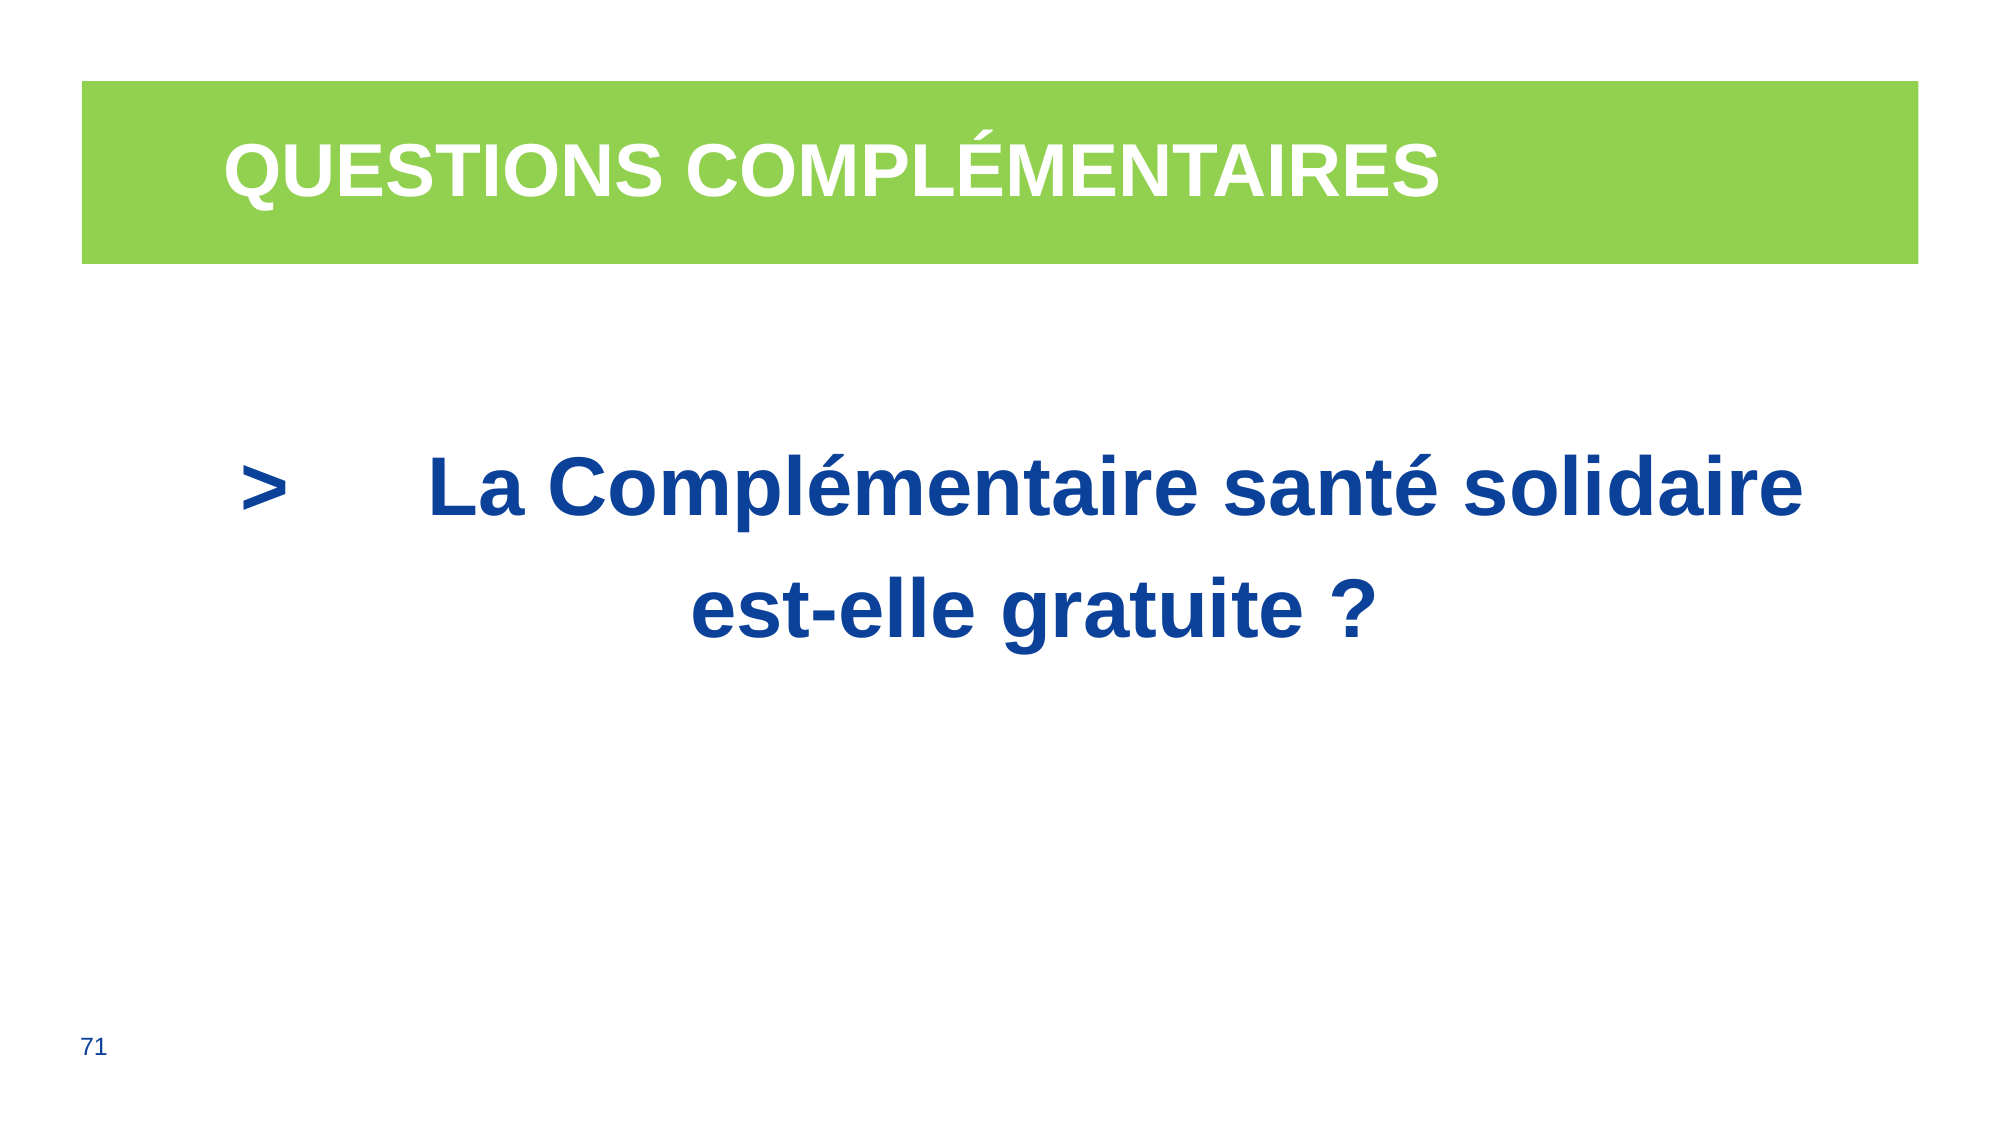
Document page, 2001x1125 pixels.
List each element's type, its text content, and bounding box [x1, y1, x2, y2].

slide_number 71 [64, 1021, 183, 1070]
title Questions complémentaires [81, 81, 1919, 265]
list > La Complémentaire santé solidaire est-elle gratuite ? [123, 414, 1909, 711]
